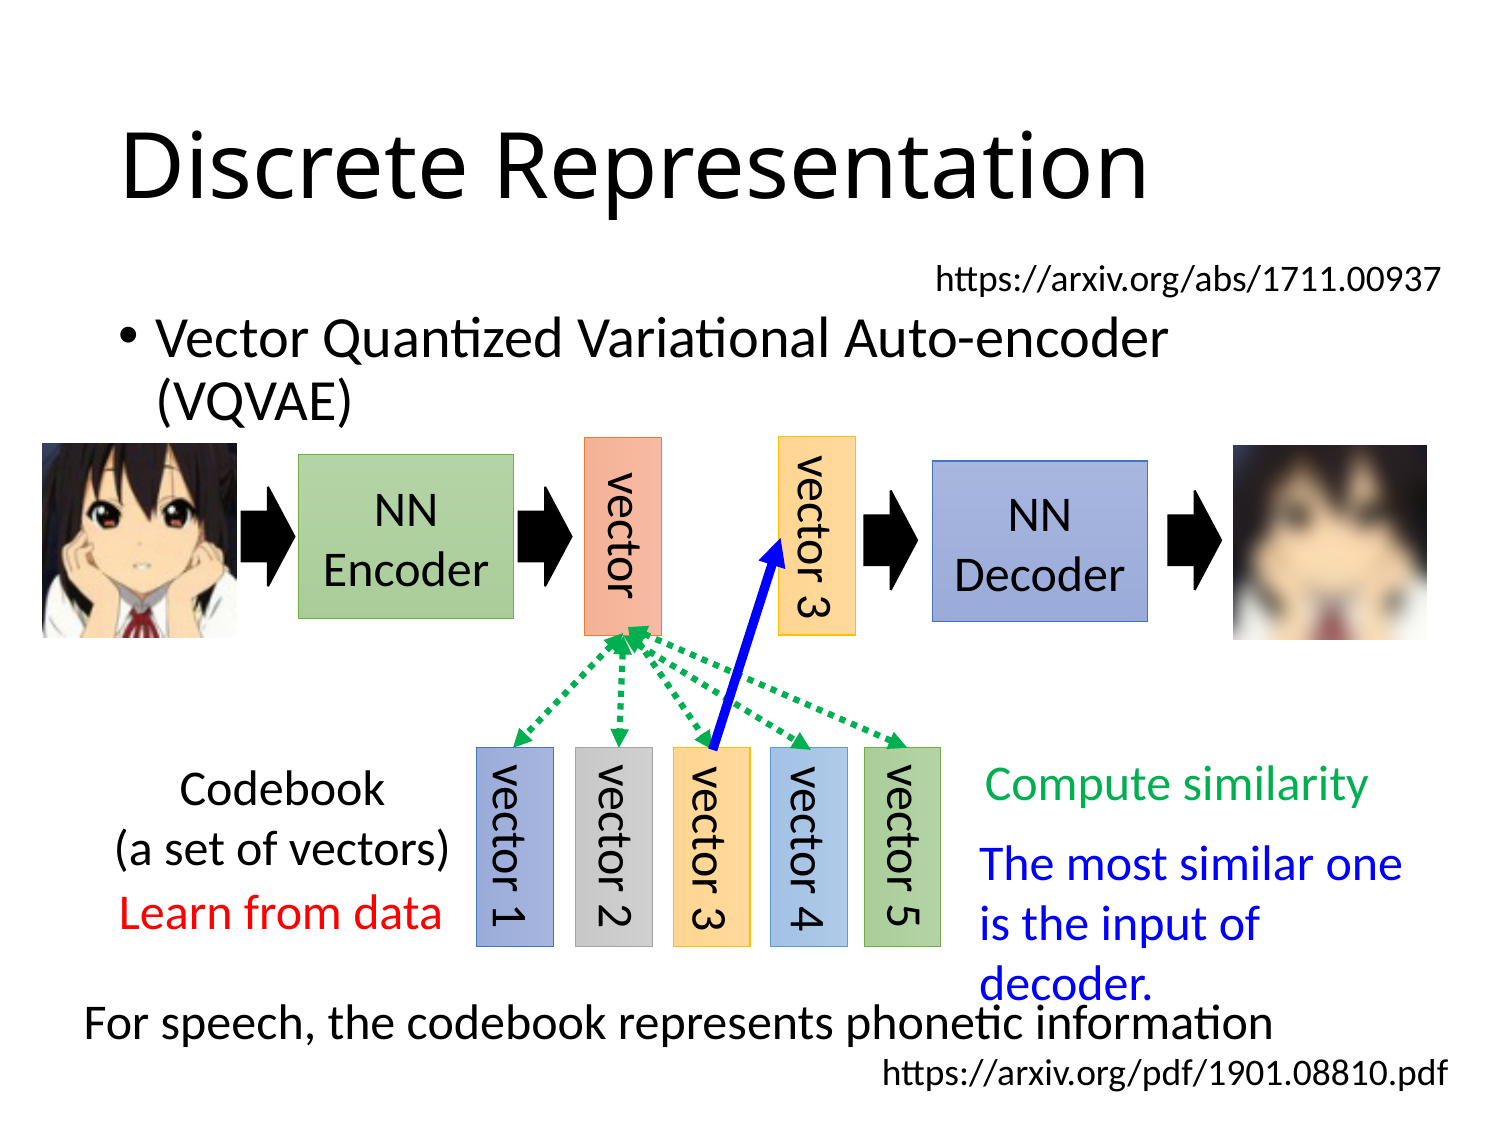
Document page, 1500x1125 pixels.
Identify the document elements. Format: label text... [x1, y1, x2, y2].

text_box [712, 537, 780, 750]
text_box vector 2 [581, 748, 657, 947]
text_box vector 3 [675, 750, 751, 949]
text_box NN Decoder [932, 460, 1148, 622]
text_box The most similar one is the input of decoder. [964, 823, 1459, 1019]
text_box vector 1 [475, 747, 551, 947]
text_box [618, 635, 623, 748]
text_box Learn from data [92, 872, 470, 948]
title Discrete Representation [103, 59, 1397, 278]
text_box [240, 486, 296, 587]
list Vector Quantized Variational Auto-encoder (VQVAE) [103, 299, 1397, 982]
text_box NN Encoder [298, 454, 514, 619]
text_box vector 3 [780, 438, 856, 626]
text_box vector 5 [869, 747, 945, 947]
text_box Compute similarity [969, 743, 1388, 818]
picture [1233, 445, 1427, 640]
text_box [1167, 490, 1223, 591]
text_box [780, 626, 907, 748]
text_box Codebook (a set of vectors) [93, 748, 471, 883]
text_box https://arxiv.org/abs/1711.00937 [920, 246, 1457, 307]
text_box [575, 748, 581, 947]
text_box https://arxiv.org/pdf/1901.08810.pdf [867, 1040, 1464, 1101]
text_box [864, 748, 869, 947]
picture [42, 443, 237, 638]
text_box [623, 635, 712, 750]
text_box vector 4 [773, 749, 849, 949]
text_box For speech, the codebook represents phonetic information [68, 982, 1410, 1057]
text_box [584, 437, 666, 635]
text_box [517, 486, 573, 587]
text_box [512, 632, 624, 748]
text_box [627, 626, 712, 748]
text_box [863, 490, 919, 591]
